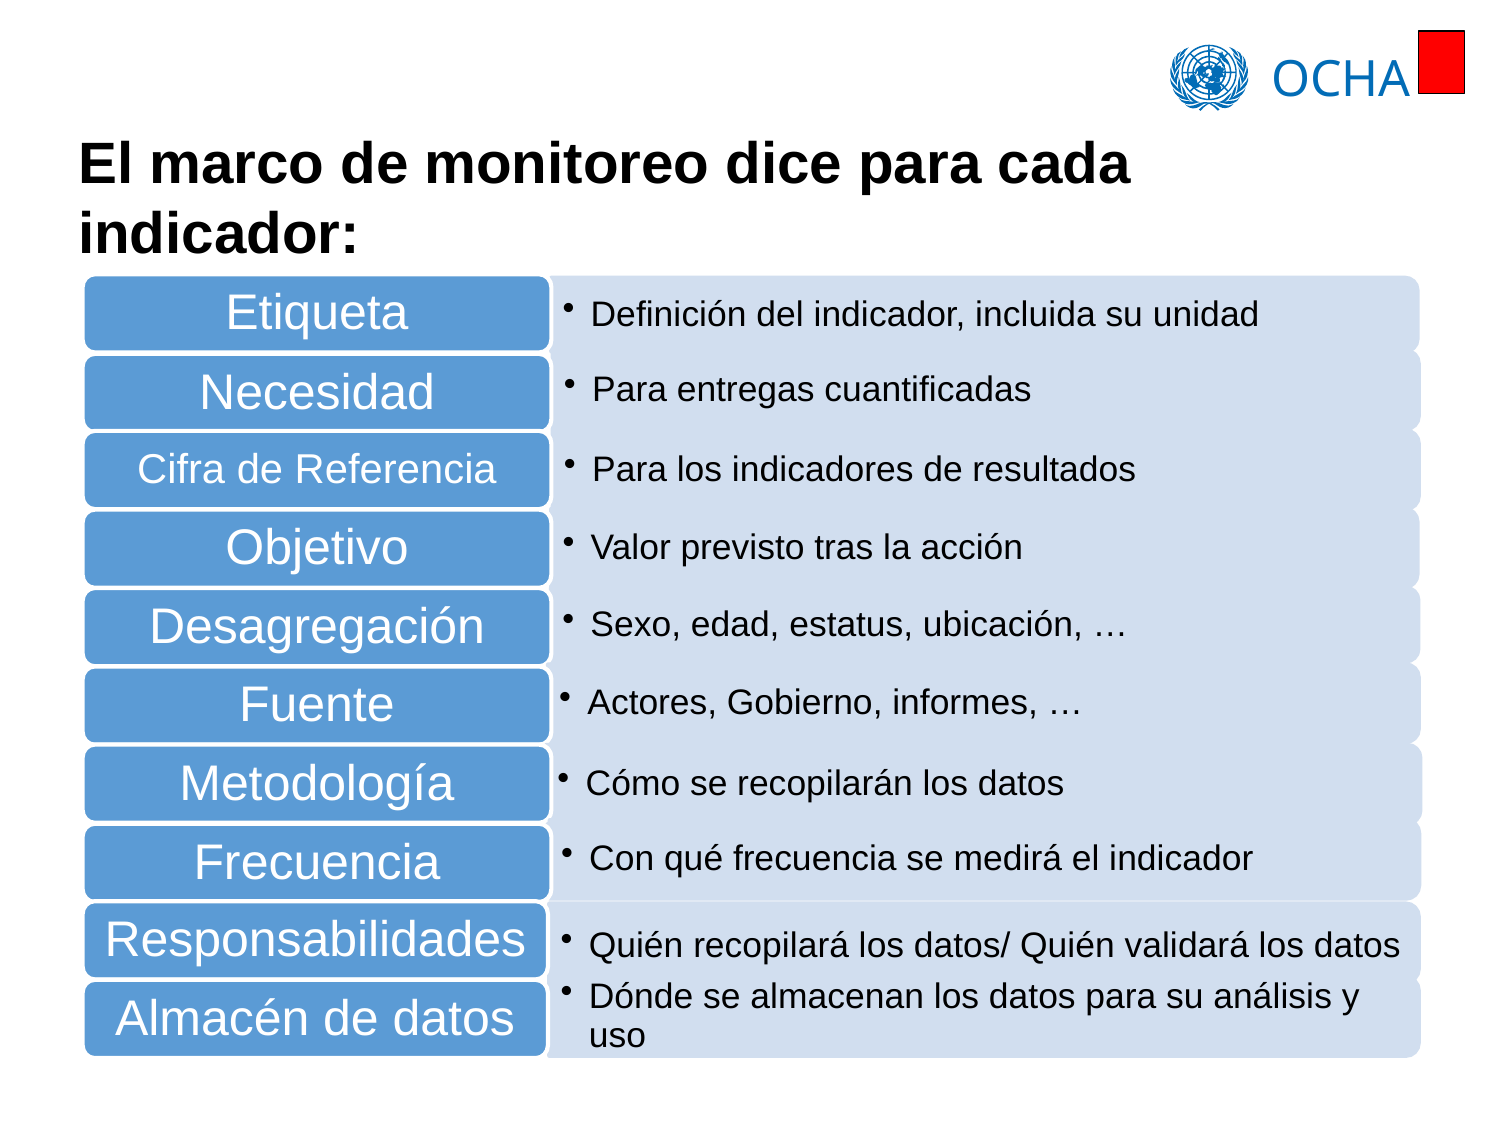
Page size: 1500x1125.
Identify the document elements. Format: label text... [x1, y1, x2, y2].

text_box Sexo, edad, estatus, ubicación, … [548, 587, 1421, 663]
text_box Con qué frecuencia se medirá el indicador [547, 818, 1422, 901]
text_box [1418, 31, 1465, 94]
text_box Actores, Gobierno, informes, … [545, 662, 1421, 743]
text_box Desagregación [80, 588, 554, 666]
text_box Quién recopilará los datos/ Quién validará los datos [547, 901, 1421, 979]
text_box Dónde se almacenan los datos para su análisis y uso [547, 975, 1421, 1058]
text_box Para los indicadores de resultados [550, 428, 1421, 509]
text_box Responsabilidades [80, 899, 551, 980]
text_box Metodología [80, 742, 554, 823]
text_box Objetivo [80, 507, 554, 590]
text_box Definición del indicador, incluida su unidad [549, 275, 1420, 354]
text_box Frecuencia [80, 821, 554, 903]
text_box Para entregas cuantificadas [550, 351, 1421, 430]
text_box Etiqueta [80, 272, 554, 355]
text_box Valor previsto tras la acción [549, 506, 1420, 590]
text_box Cifra de Referencia [80, 428, 554, 509]
title El marco de monitoreo dice para cada indicador: [63, 118, 1421, 197]
text_box Fuente [80, 664, 554, 745]
text_box Necesidad [80, 353, 554, 431]
text_box Almacén de datos [80, 977, 551, 1061]
text_box Cómo se recopilarán los datos [545, 742, 1423, 822]
